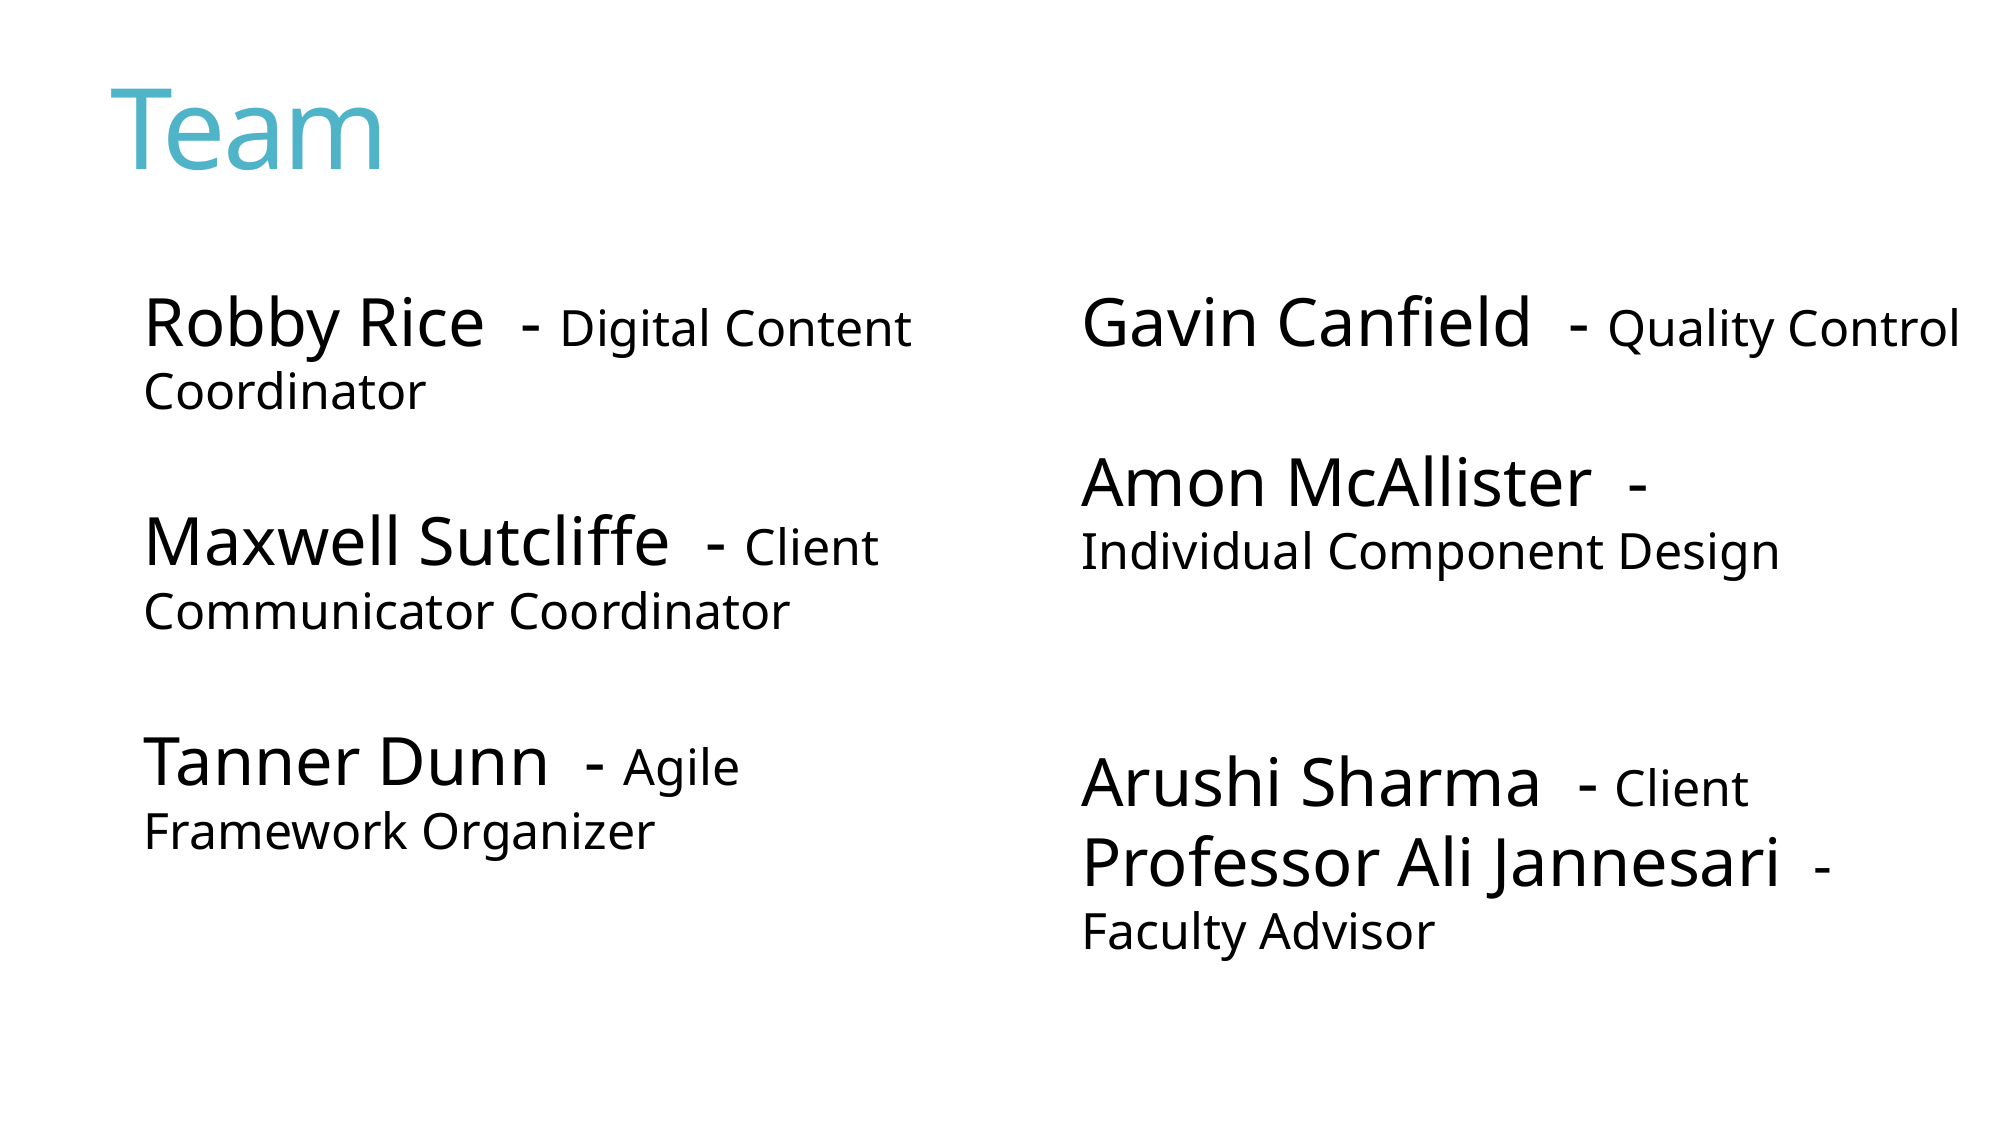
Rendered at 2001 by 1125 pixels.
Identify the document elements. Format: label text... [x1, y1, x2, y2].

text_box Gavin Canfield - Quality Control Amon McAllister - Individual Component Design Arushi Sharma - Client Professor Ali Jannesari - Faculty Advisor [1066, 272, 1982, 967]
text_box Robby Rice - Digital Content Coordinator Maxwell Sutcliffe - Client Communicator Coordinator Tanner Dunn - Agile Framework Organizer [128, 271, 1002, 867]
title Team [94, 0, 1863, 272]
